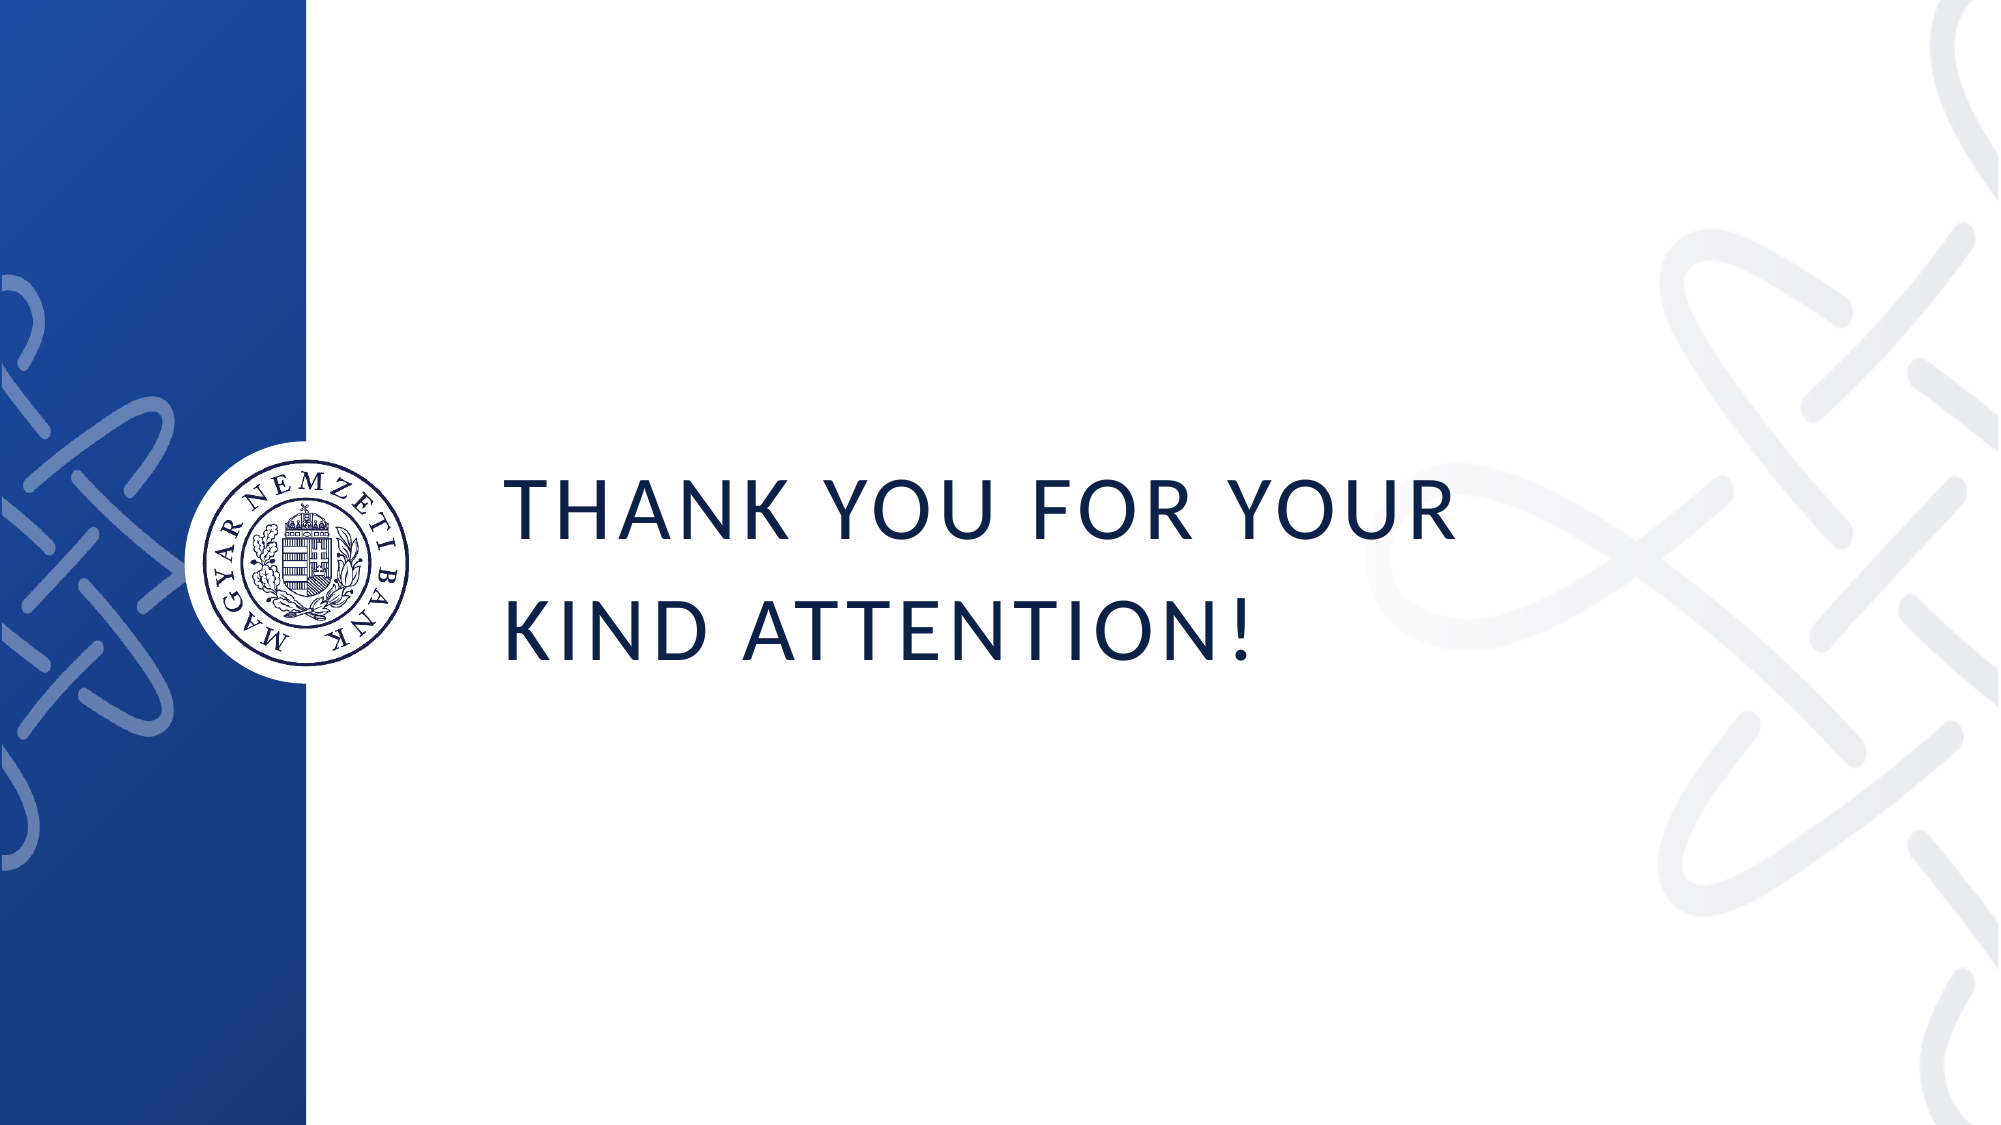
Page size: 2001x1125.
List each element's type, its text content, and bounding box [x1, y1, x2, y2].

picture [1, 185, 410, 971]
title Thank you for your kind attention! [489, 430, 1579, 685]
